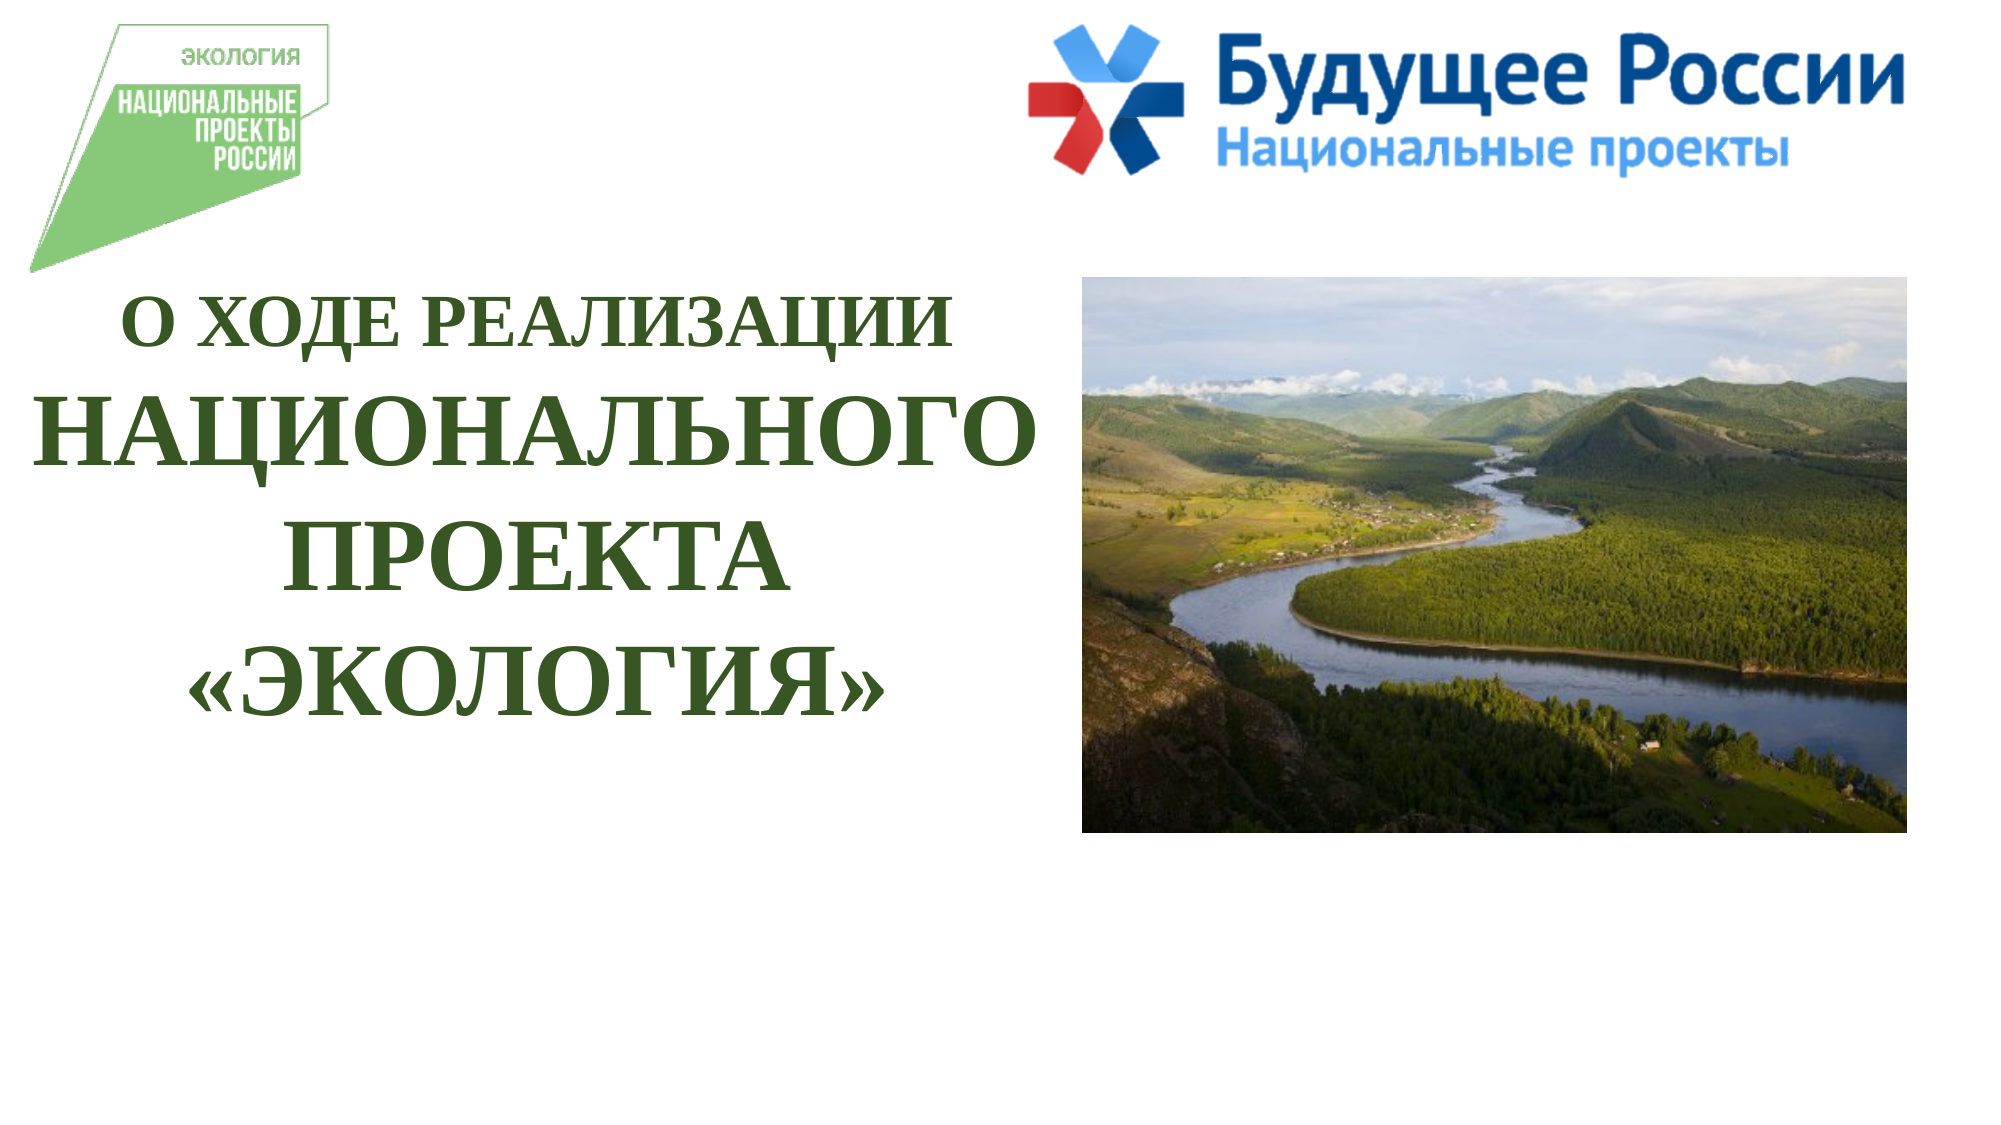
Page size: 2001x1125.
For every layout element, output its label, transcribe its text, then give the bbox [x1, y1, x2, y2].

picture [1, 0, 358, 298]
picture [949, 0, 2000, 202]
text_box О ХОДЕ РЕАЛИЗАЦИИ НАЦИОНАЛЬНОГО ПРОЕКТА «ЭКОЛОГИЯ» [2, 263, 1072, 744]
picture [1082, 277, 1907, 833]
